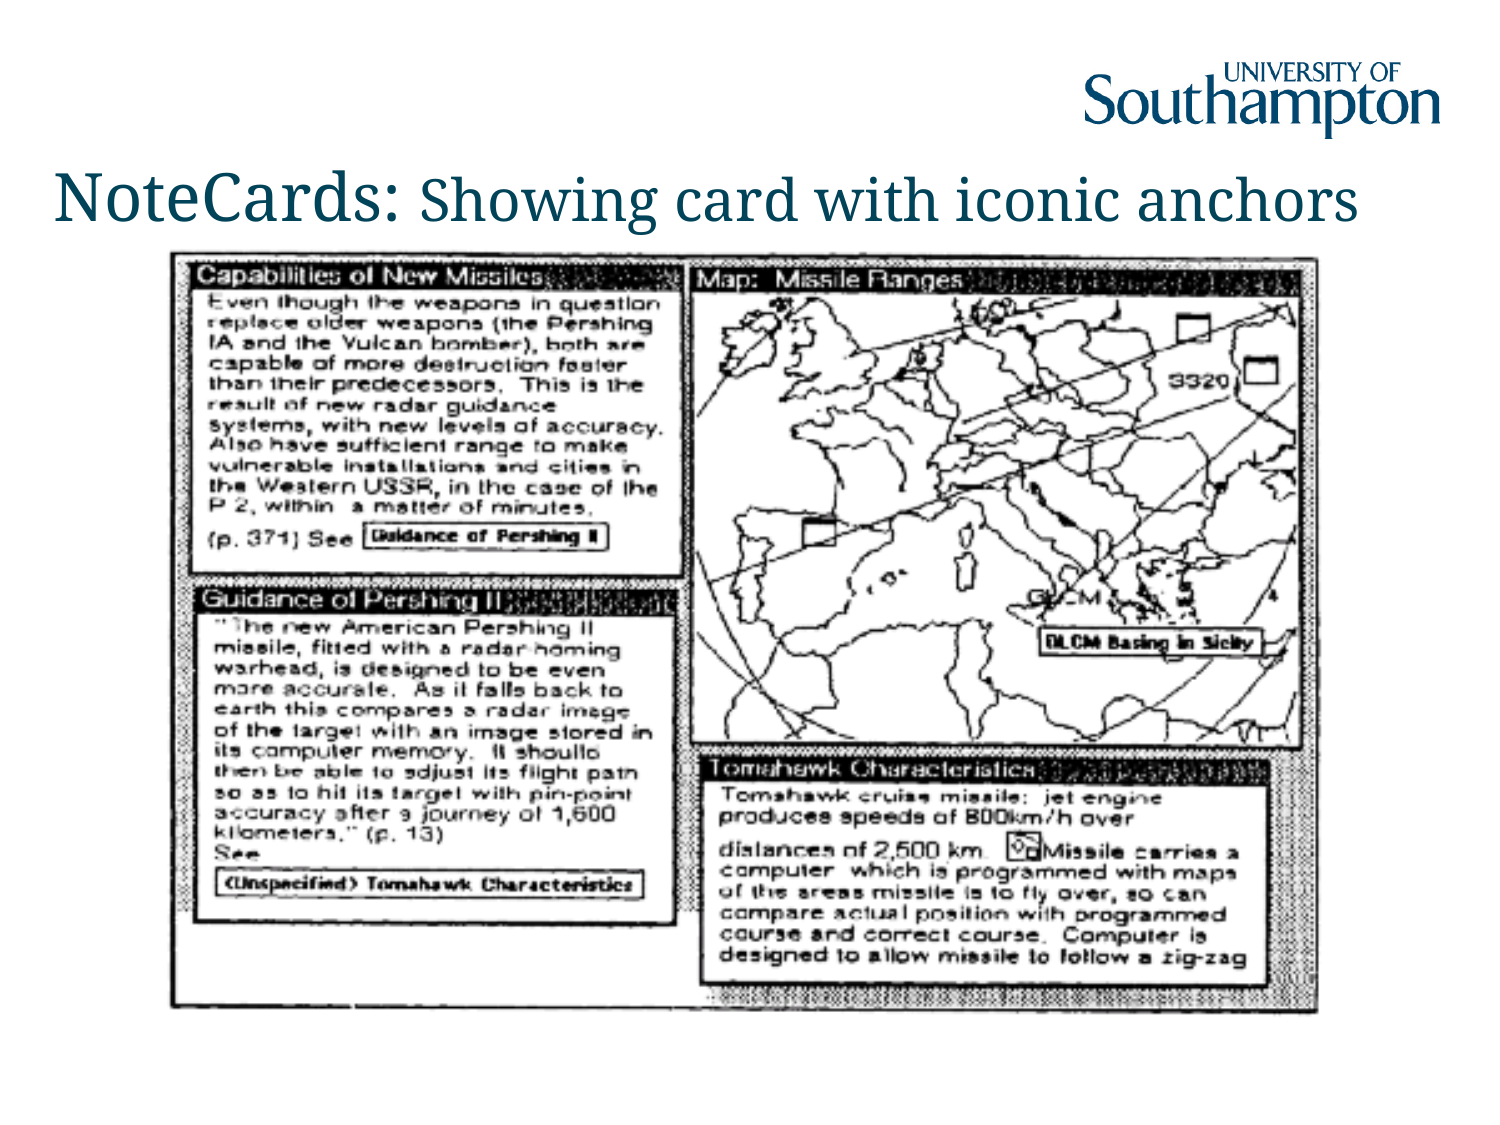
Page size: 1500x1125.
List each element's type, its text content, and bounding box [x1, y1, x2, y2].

title NoteCards: Showing card with iconic anchors [52, 147, 1448, 255]
picture [1085, 62, 1440, 139]
picture [155, 243, 1344, 1023]
